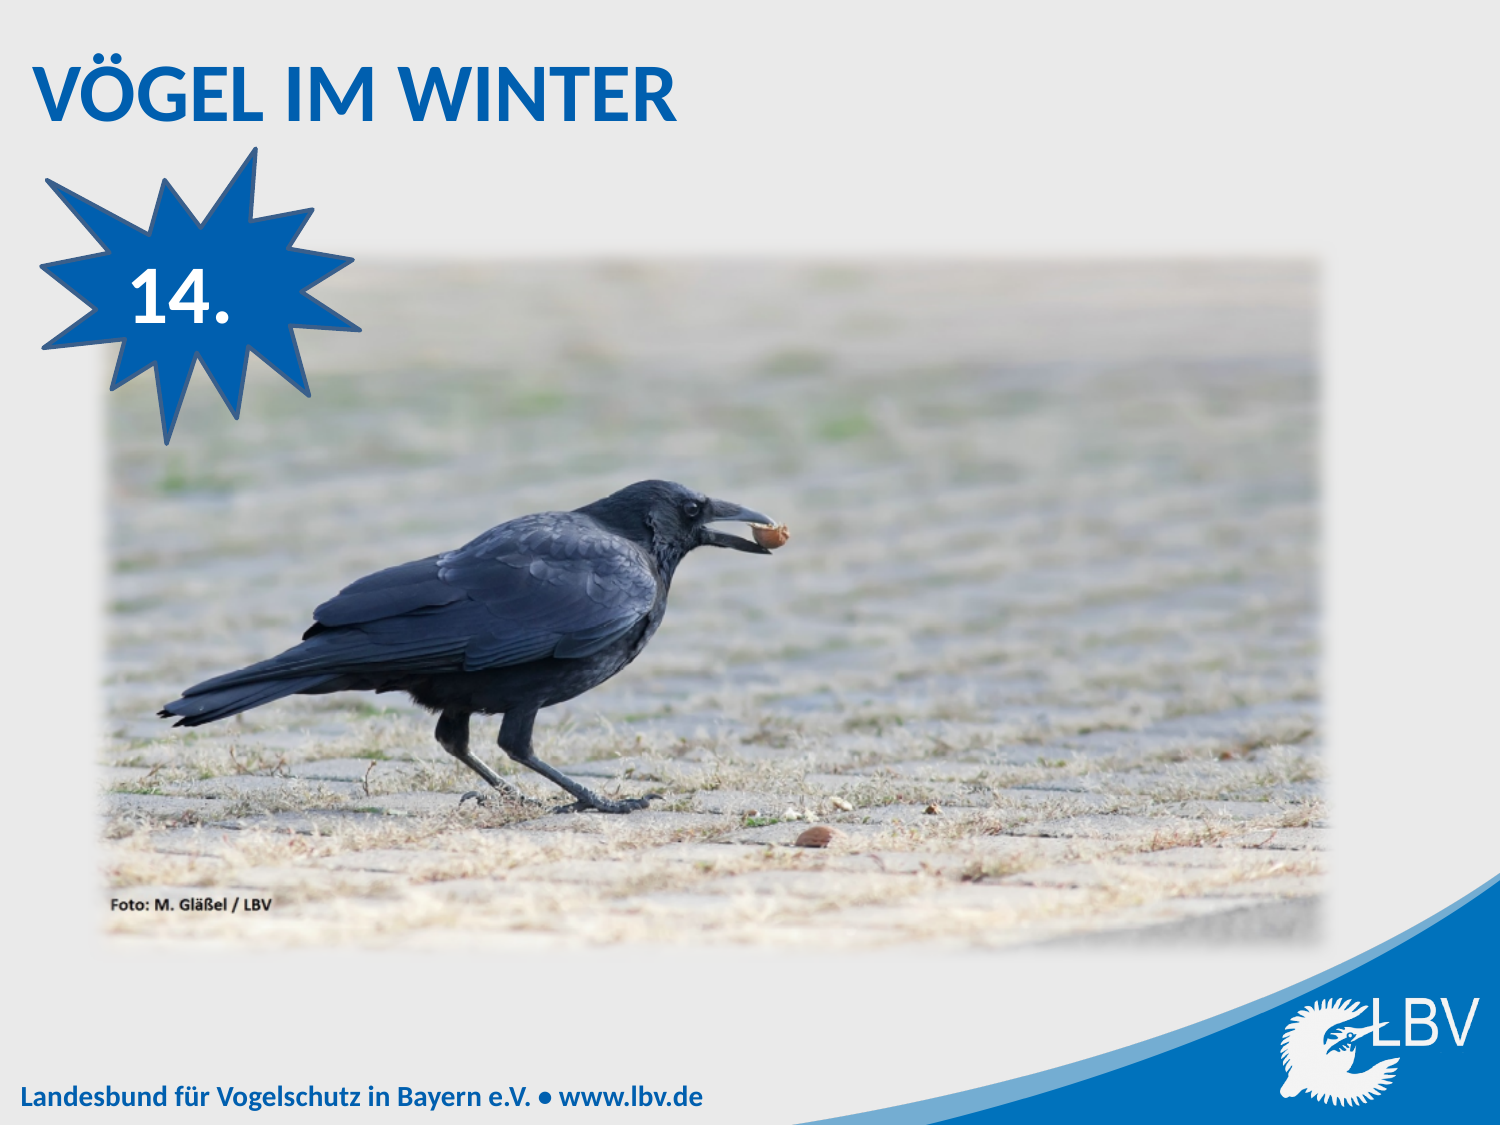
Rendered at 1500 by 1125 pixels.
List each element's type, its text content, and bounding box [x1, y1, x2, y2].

text_box Vögel im Winter [17, 30, 1424, 146]
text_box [41, 148, 361, 445]
picture [88, 238, 1500, 1125]
